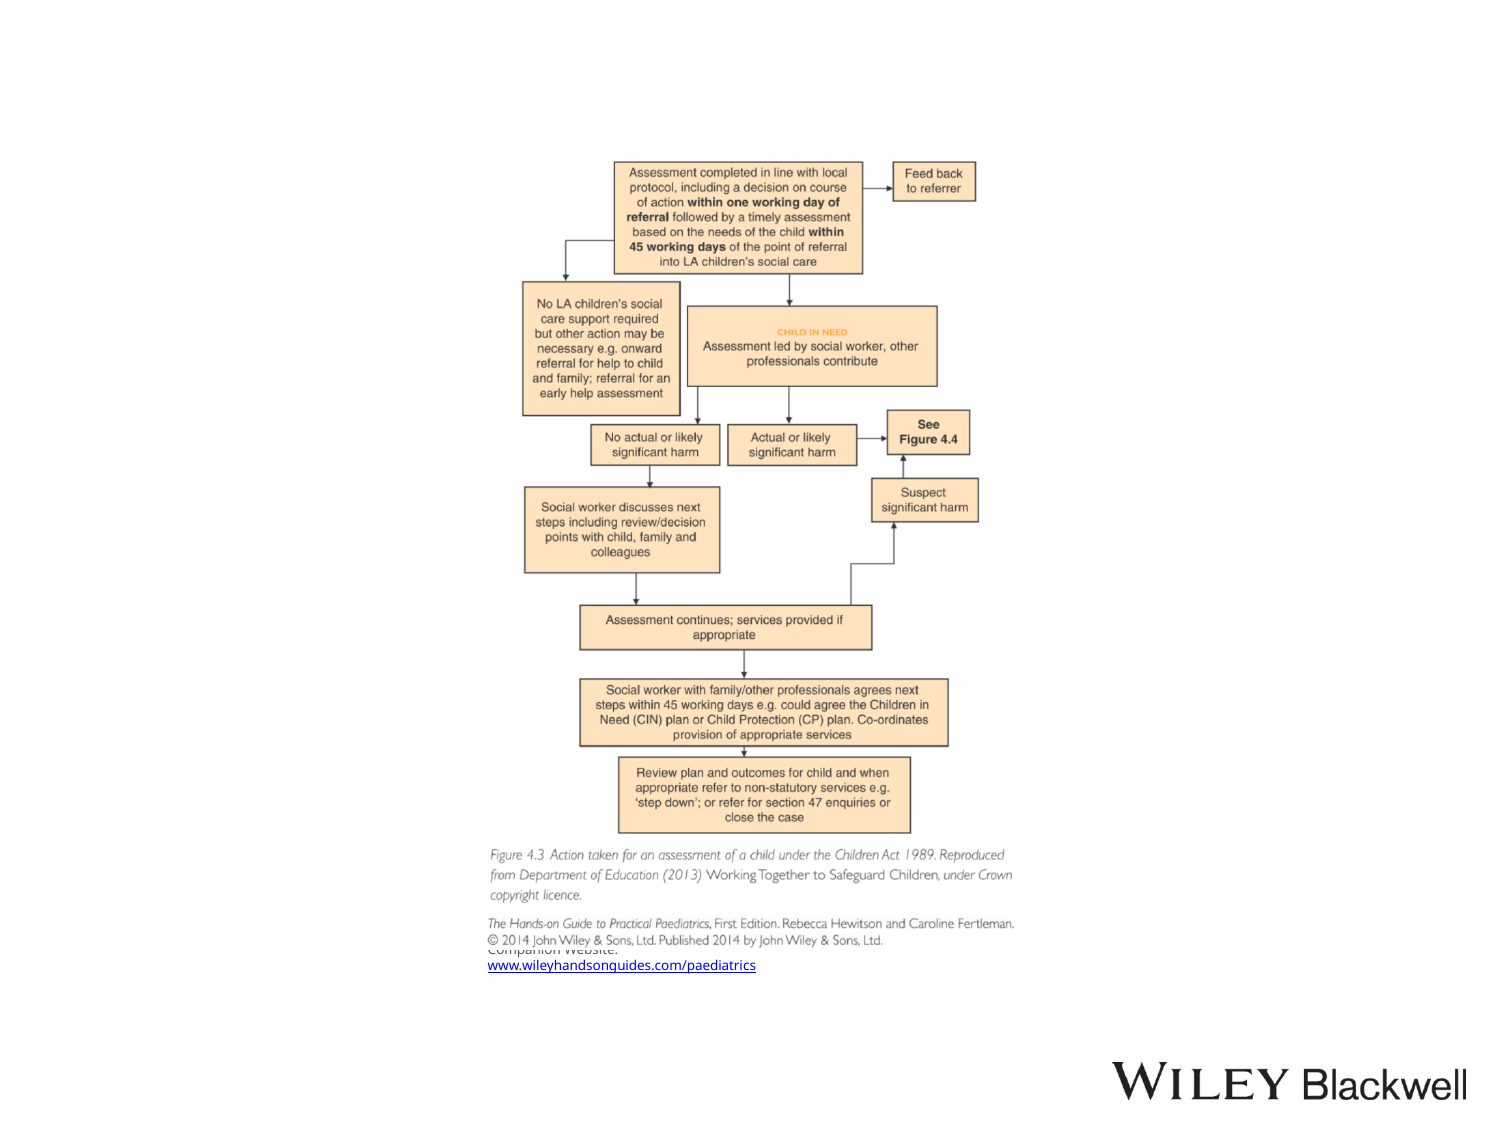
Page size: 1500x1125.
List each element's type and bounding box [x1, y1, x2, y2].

picture [1112, 1062, 1466, 1100]
text_box [485, 158, 1015, 967]
